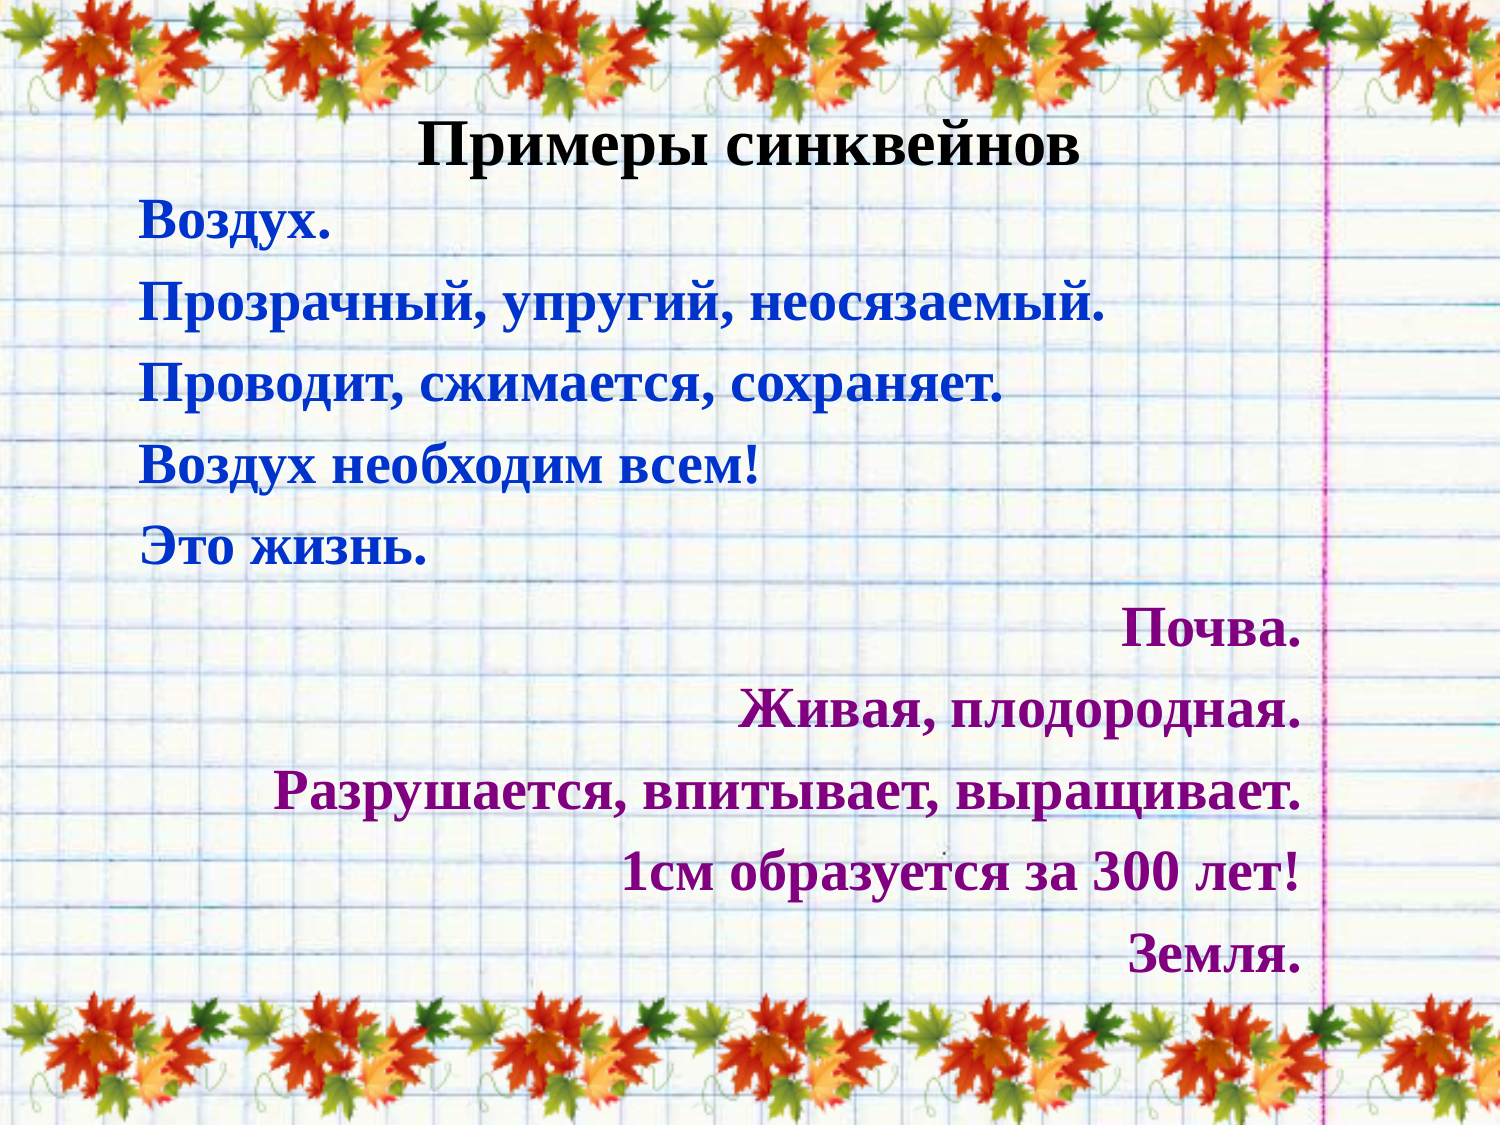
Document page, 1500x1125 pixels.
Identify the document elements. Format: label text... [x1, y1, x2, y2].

list Воздух. Прозрачный, упругий, неосязаемый. Проводит, сжимается, сохраняет. Воздух необходим всем! Это жизнь. Почва. Живая, плодородная. Разрушается, впитывает, выращивает. 1см образуется за 300 лет! Земля. [123, 172, 1317, 1005]
title Примеры синквейнов [75, 45, 1425, 233]
picture [0, 0, 1500, 1125]
